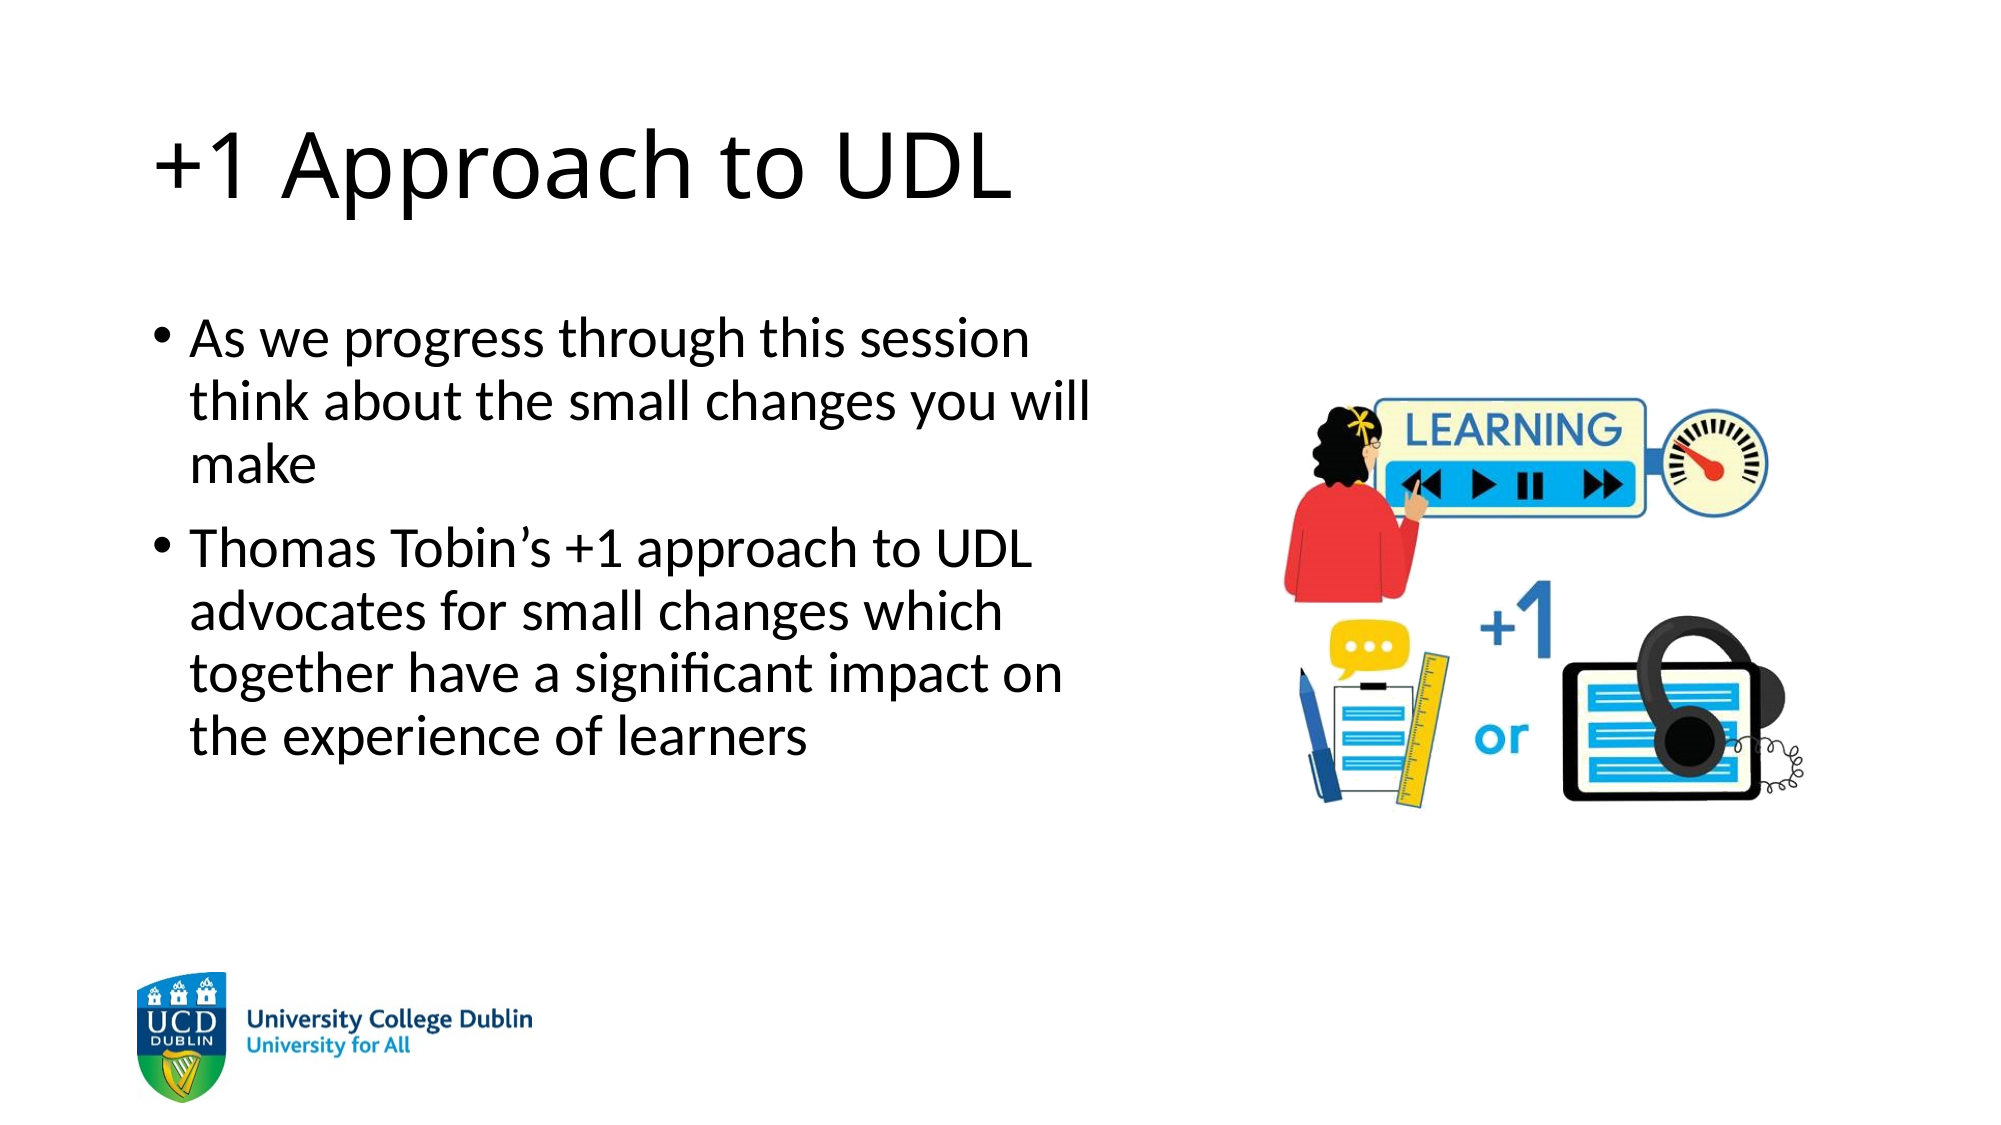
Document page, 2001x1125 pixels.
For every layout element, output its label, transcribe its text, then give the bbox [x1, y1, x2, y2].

picture [1243, 366, 1825, 838]
title +1 Approach to UDL [137, 59, 1863, 278]
list As we progress through this session think about the small changes you will make Thomas Tobin’s +1 approach to UDL advocates for small changes which together have a significant impact on the experience of learners [137, 299, 1132, 1014]
picture [137, 1014, 532, 1103]
